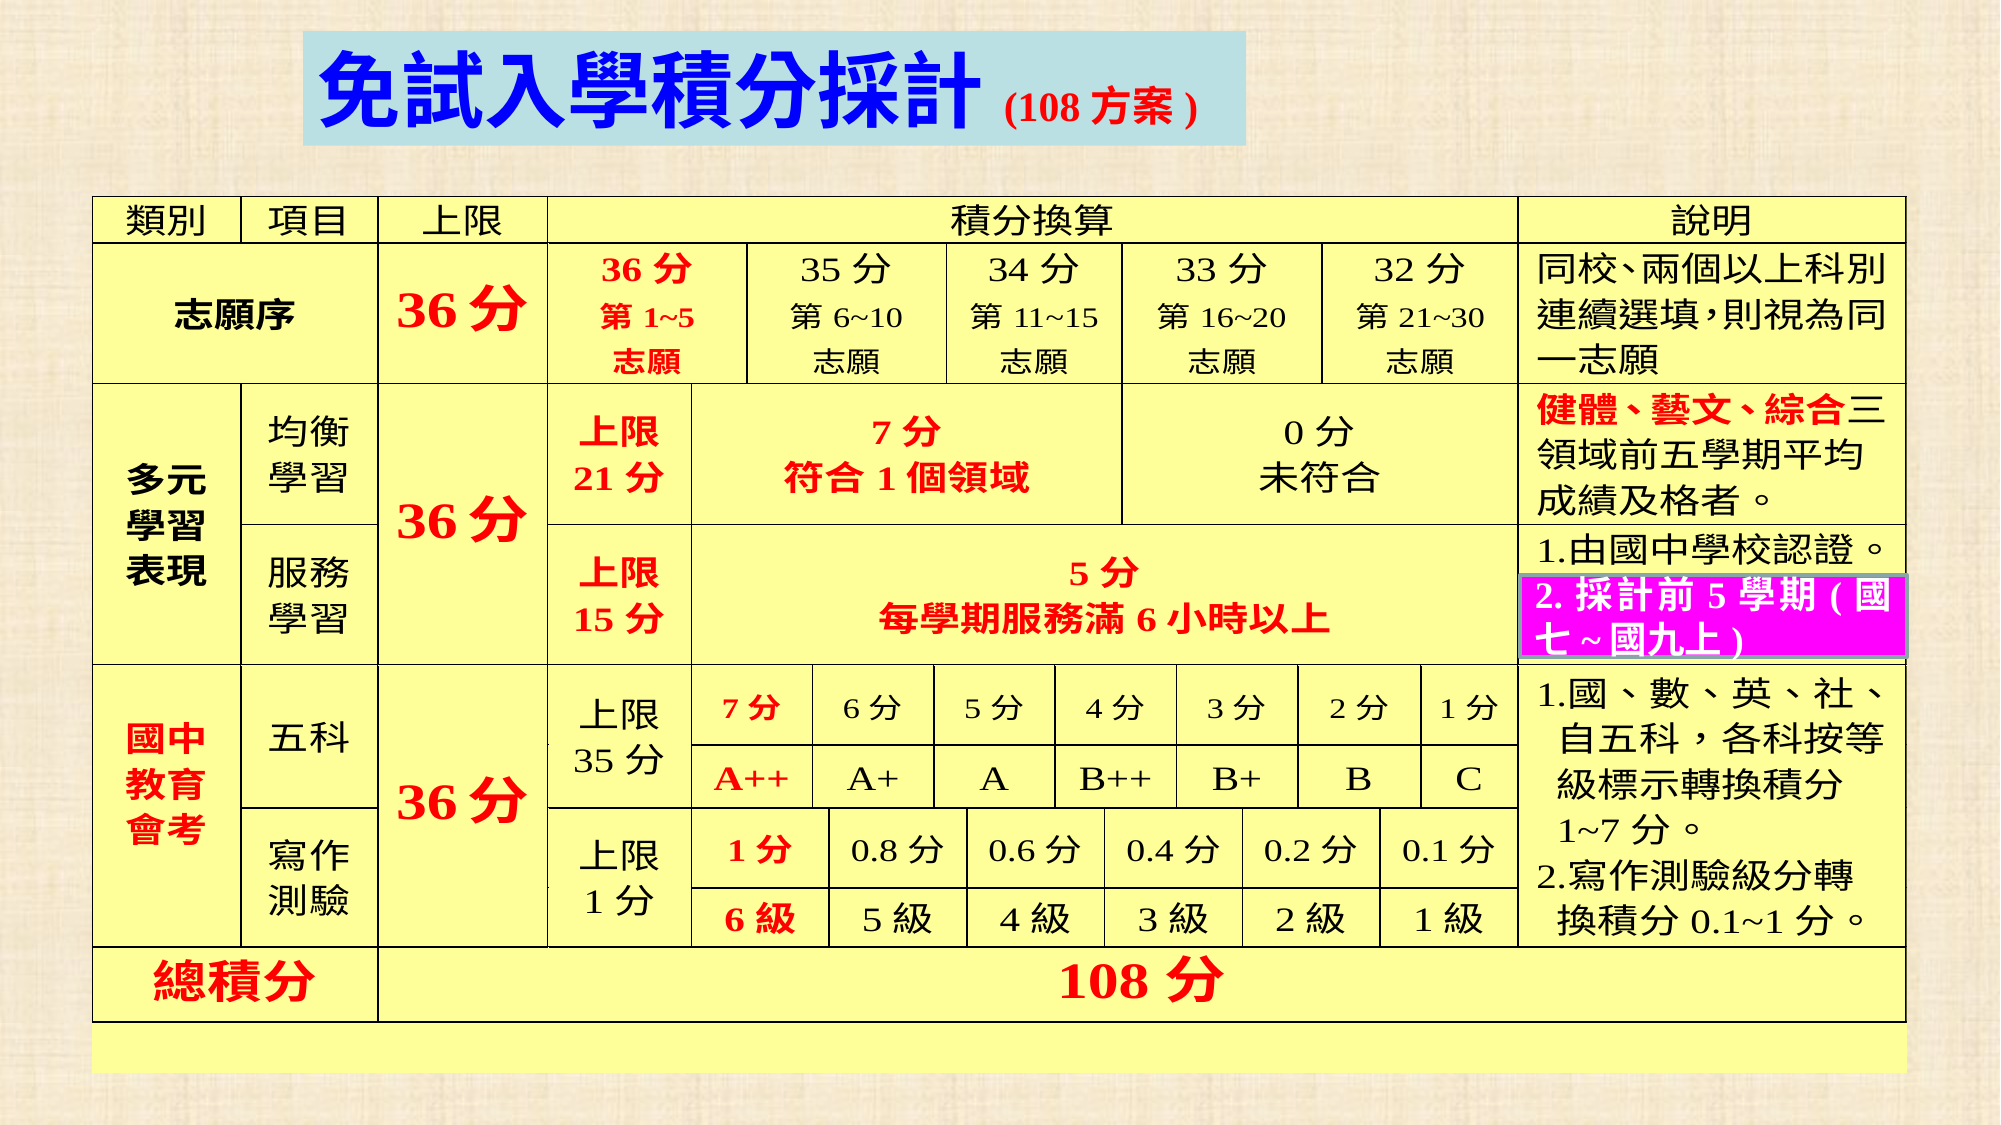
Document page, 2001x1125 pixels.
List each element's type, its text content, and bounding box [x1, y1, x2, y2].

text_box 免試入學積分採計(108方案) [303, 31, 1247, 146]
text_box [91, 195, 1907, 1074]
